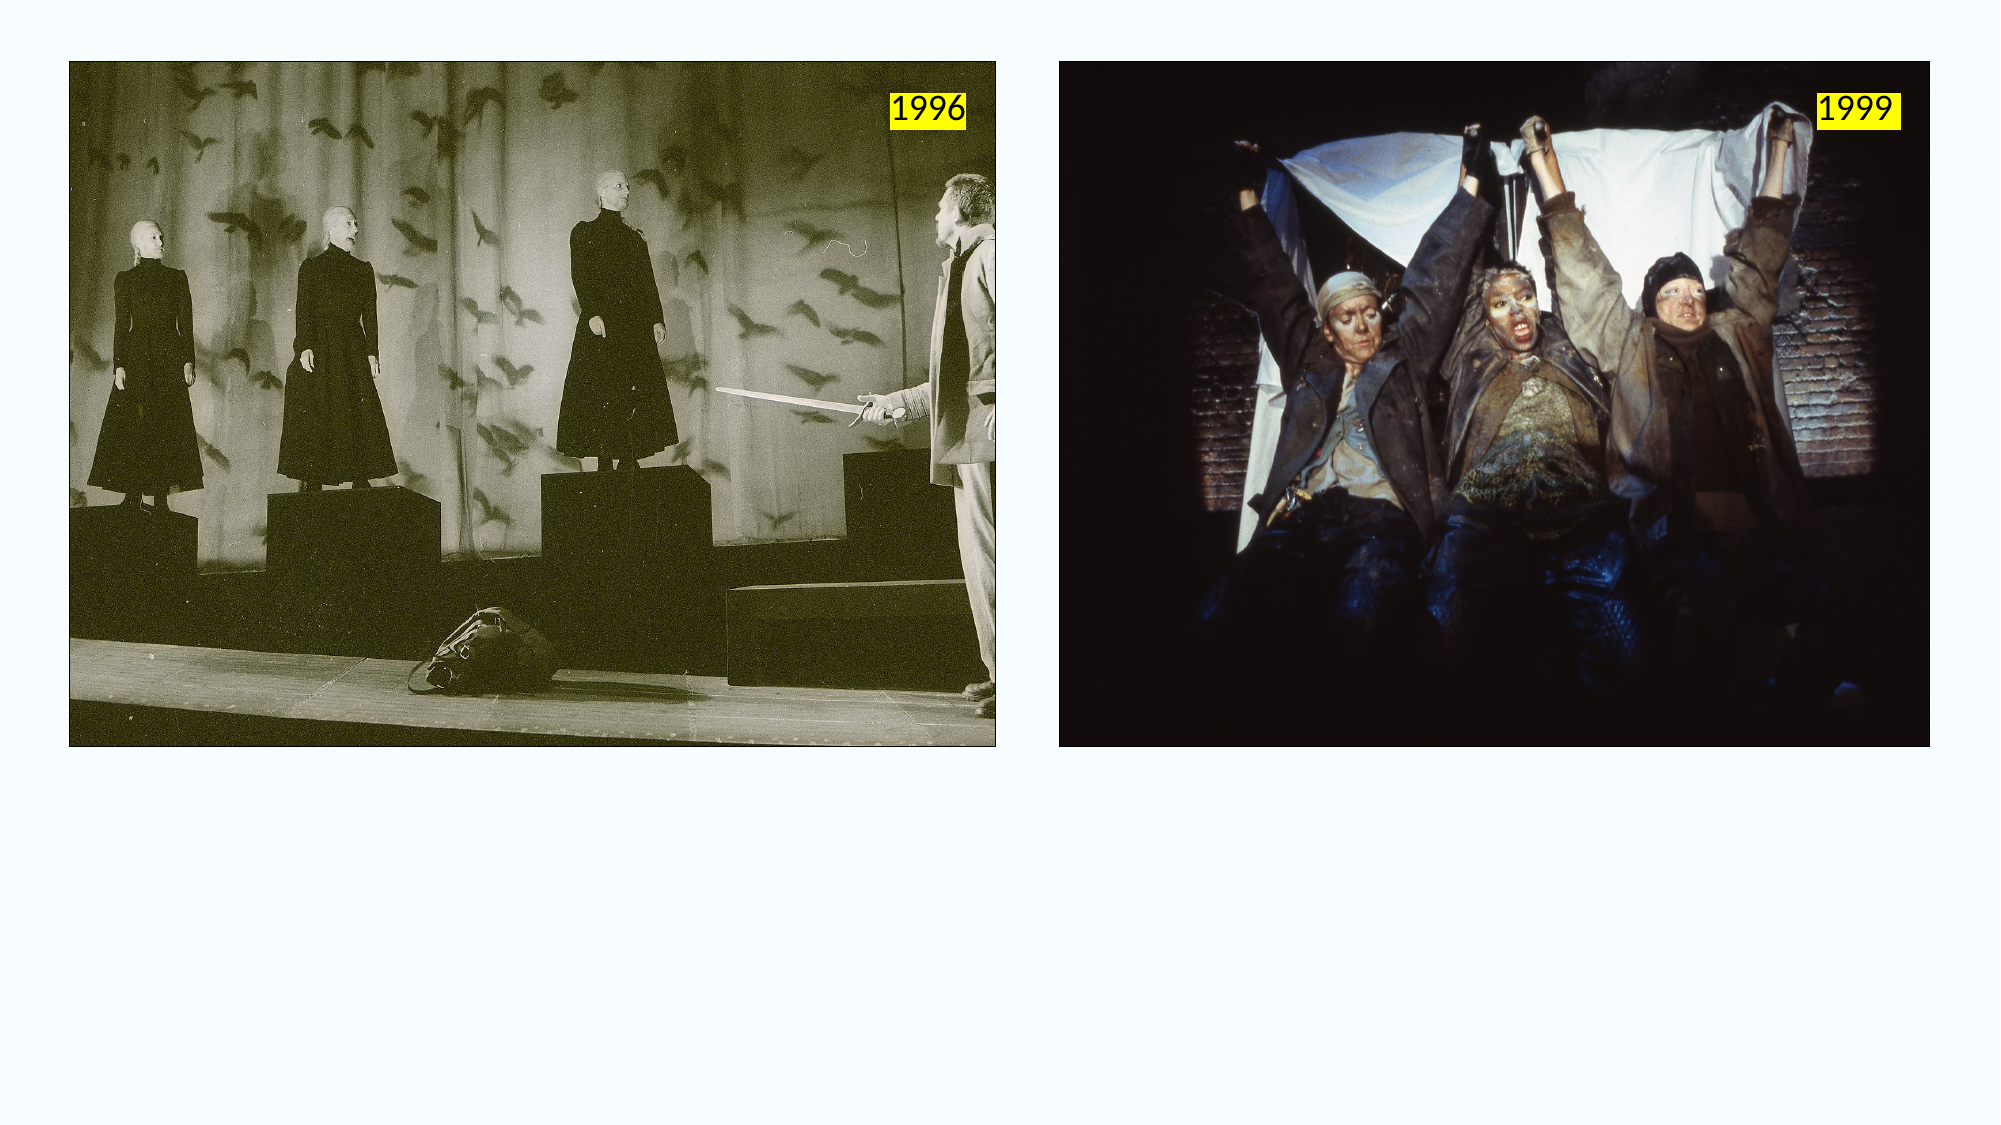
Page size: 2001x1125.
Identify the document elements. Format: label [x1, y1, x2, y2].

picture [69, 61, 996, 747]
picture [1059, 61, 1931, 747]
